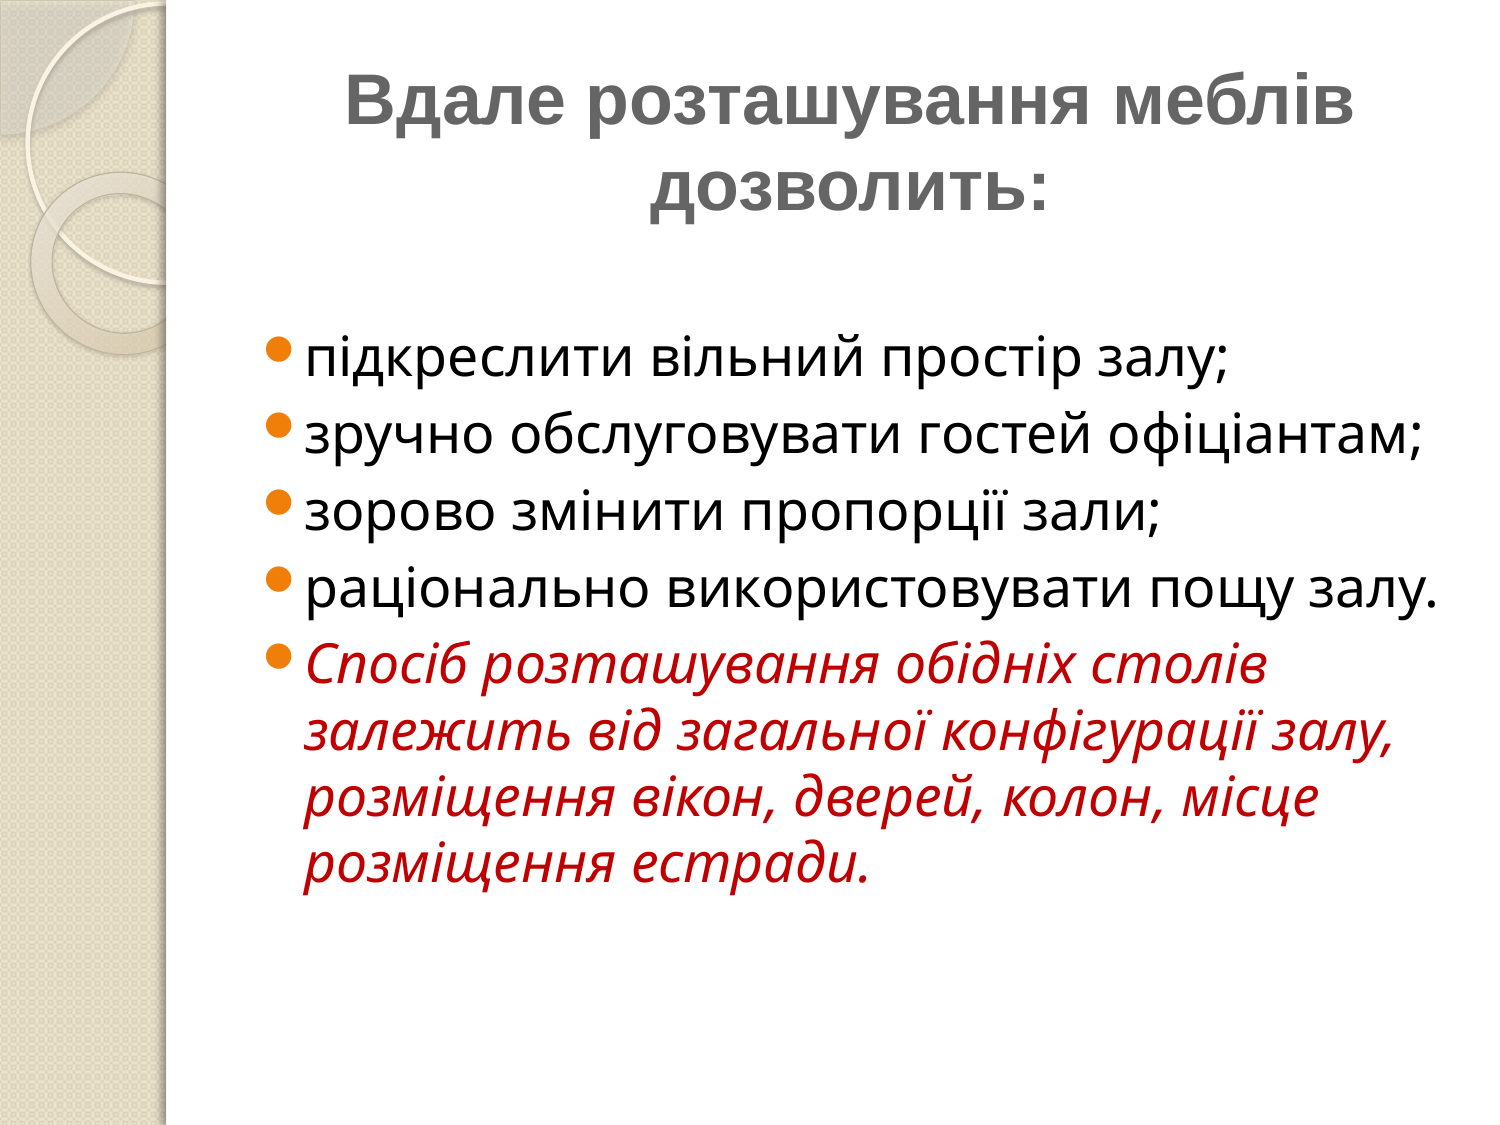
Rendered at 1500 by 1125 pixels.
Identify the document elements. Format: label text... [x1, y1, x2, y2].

title Вдале розташування меблів дозволить: [235, 45, 1466, 233]
list підкреслити вільний простір залу; зручно обслуговувати гостей офіціантам; зорово змінити пропорції зали; раціонально використовувати пощу залу. Спосіб розташування обідніх столів залежить від загальної конфігурації залу, розміщення вікон, дверей, колон, місце розміщення естради. [235, 237, 1466, 1025]
